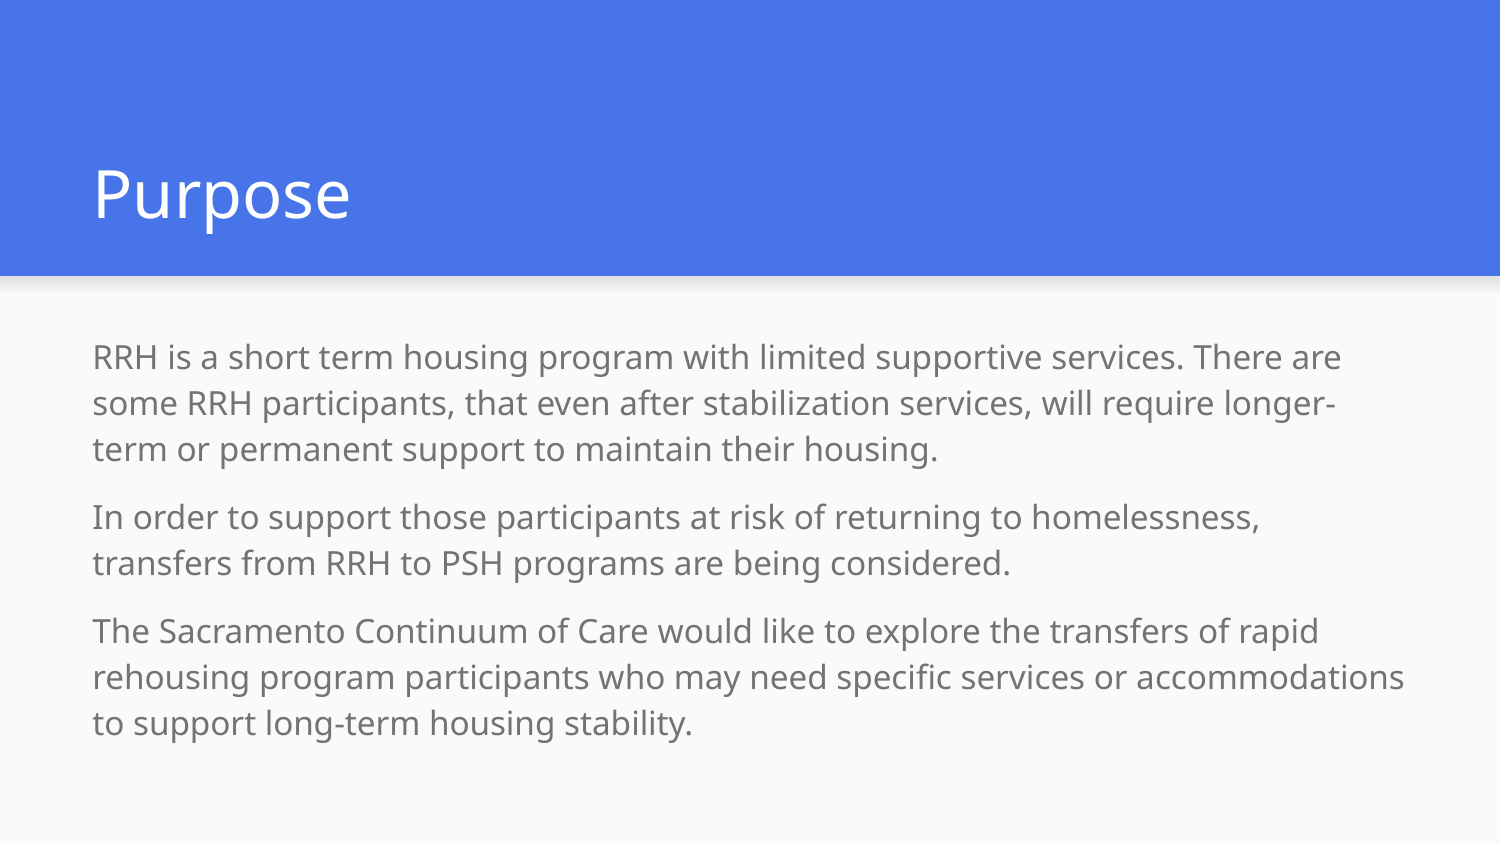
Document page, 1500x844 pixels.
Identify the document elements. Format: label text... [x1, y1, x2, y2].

title Purpose [77, 121, 1427, 248]
list RRH is a short term housing program with limited supportive services. There are some RRH participants, that even after stabilization services, will require longer-term or permanent support to maintain their housing. In order to support those participants at risk of returning to homelessness, transfers from RRH to PSH programs are being considered. The Sacramento Continuum of Care would like to explore the transfers of rapid rehousing program participants who may need specific services or accommodations to support long-term housing stability. [77, 314, 1427, 760]
